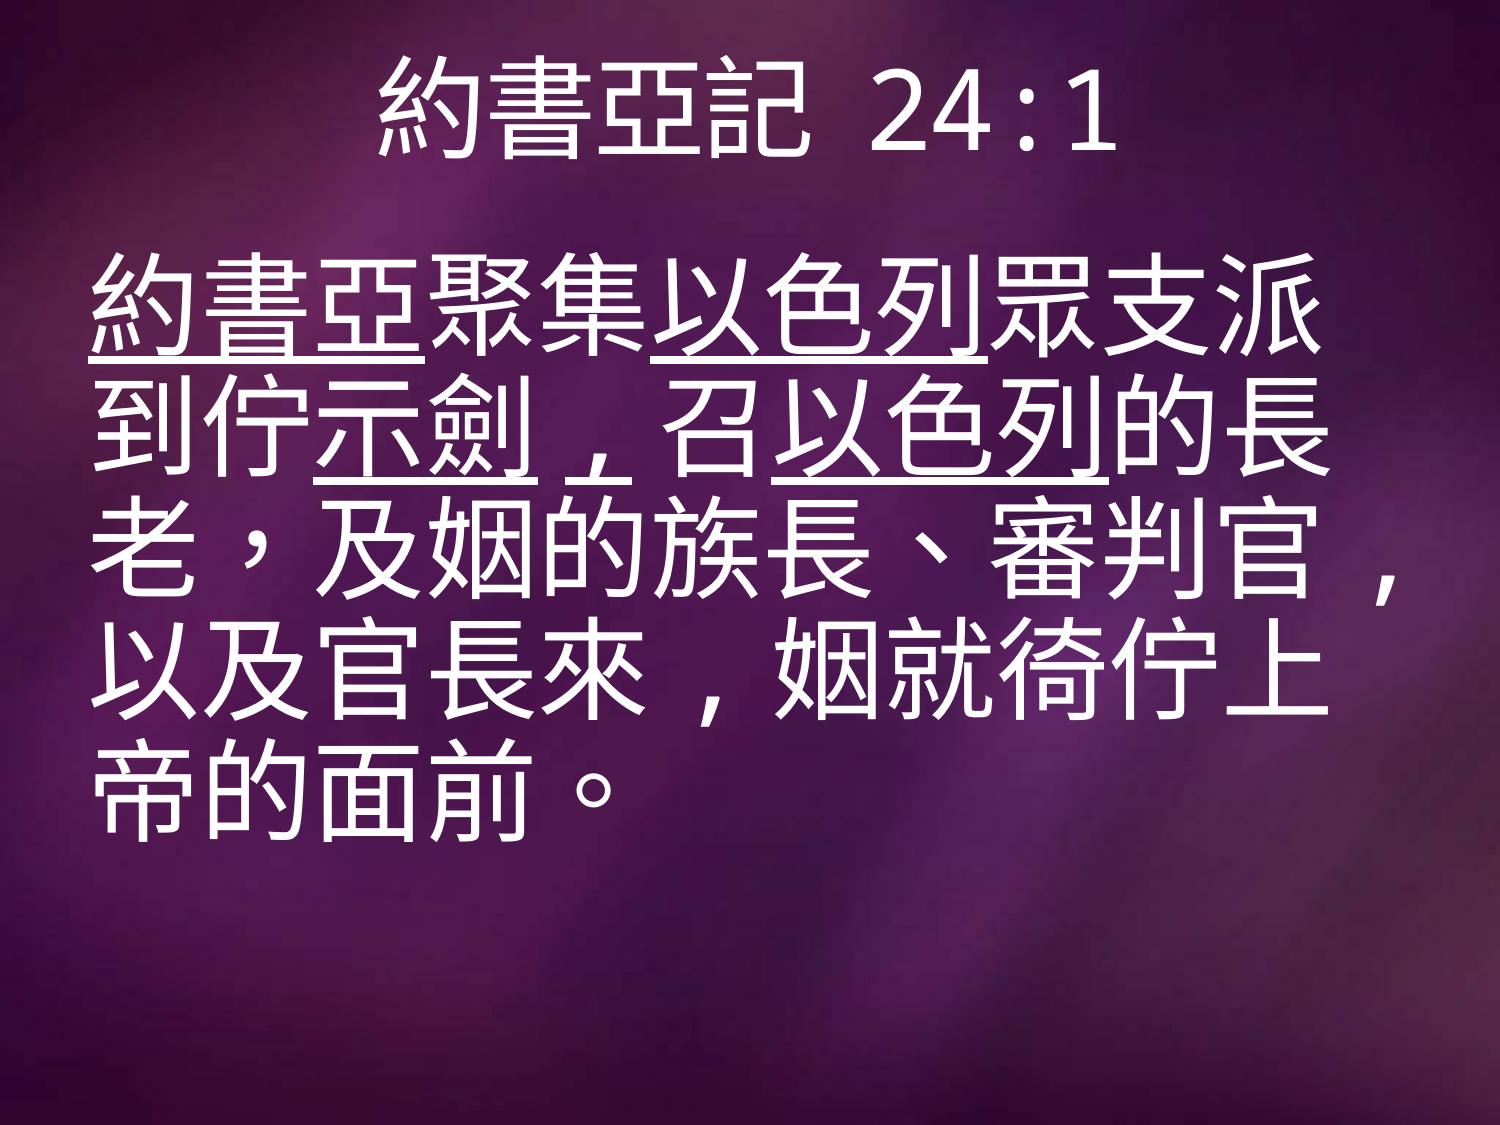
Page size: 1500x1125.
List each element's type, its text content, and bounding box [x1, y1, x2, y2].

list 約書亞聚集以色列眾支派到佇示劍,召以色列的長老，及姻的族長、審判官,以及官長來,姻就徛佇上帝的面前。 [87, 249, 1400, 864]
title 約書亞記 24:1 [62, 37, 1438, 174]
picture [0, 0, 1500, 1125]
